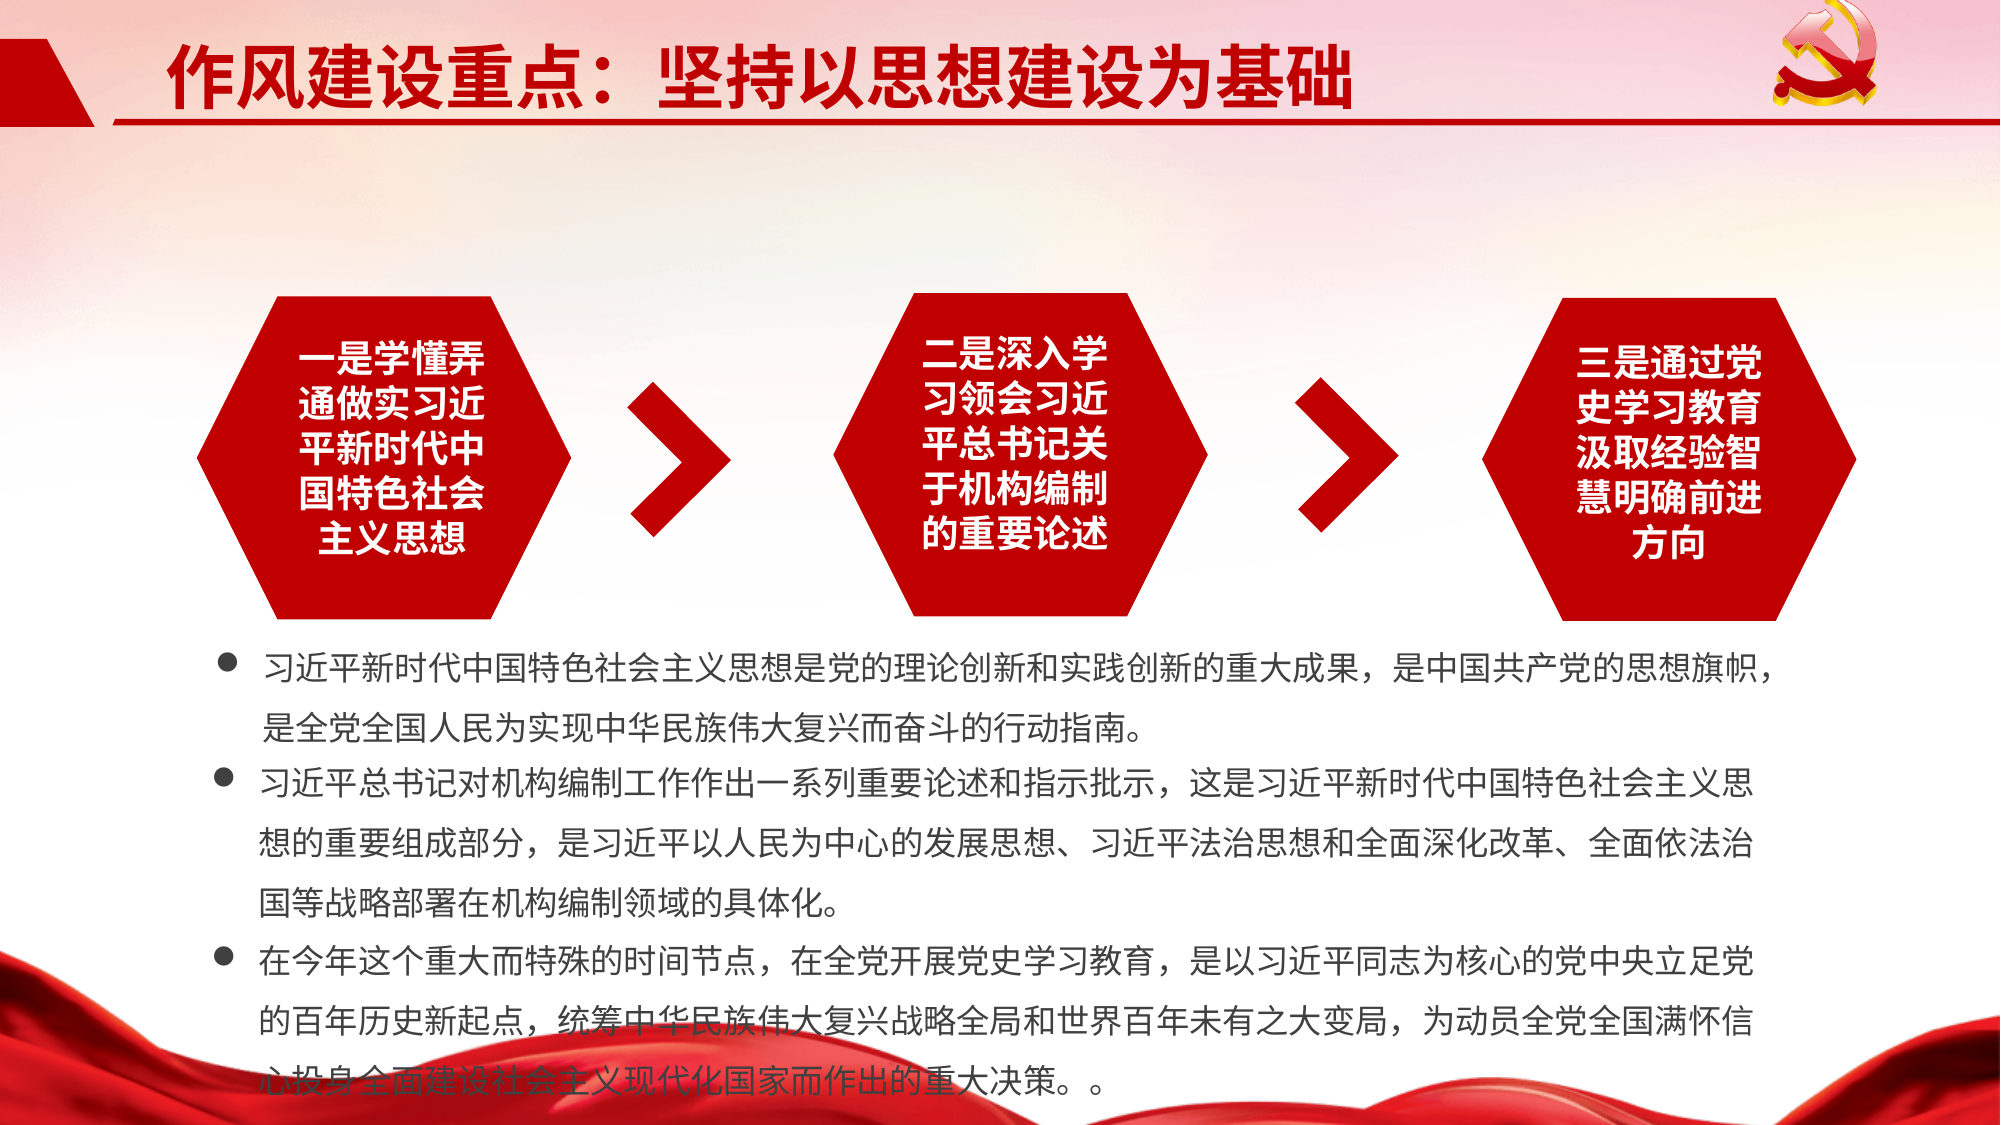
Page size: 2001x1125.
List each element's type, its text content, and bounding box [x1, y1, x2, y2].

text_box [0, 37, 97, 128]
text_box [625, 380, 733, 539]
text_box [1293, 375, 1401, 535]
text_box [195, 295, 518, 619]
picture [0, 0, 2001, 1125]
text_box [110, 117, 2000, 127]
text_box 一是学懂弄通做实习近平新时代中国特色社会主义思想 [265, 328, 519, 568]
text_box [519, 351, 573, 565]
text_box 习近平总书记对机构编制工作作出一系列重要论述和指示批示，这是习近平新时代中国特色社会主义思想的重要组成部分，是习近平以人民为中心的发展思想、习近平法治思想和全面深化改革、全面依法治国等战略部署在机构编制领域的具体化。 [196, 734, 1795, 913]
text_box 在今年这个重大而特殊的时间节点，在全党开展党史学习教育，是以习近平同志为核心的党中央立足党的百年历史新起点，统筹中华民族伟大复兴战略全局和世界百年未有之大变局，为动员全党全国满怀信心投身全面建设社会主义现代化国家而作出的重大决策。。 [196, 913, 1795, 1108]
text_box 习近平新时代中国特色社会主义思想是党的理论创新和实践创新的重大成果，是中国共产党的思想旗帜，是全党全国人民为实现中华民族伟大复兴而奋斗的行动指南。 [200, 619, 1799, 754]
text_box [1545, 296, 1794, 331]
text_box [1480, 335, 1858, 619]
text_box 二是深入学习领会习近平总书记关于机构编制的重要论述 [888, 322, 1141, 562]
text_box 作风建设重点：坚持以思想建设为基础 [0, 17, 1529, 125]
text_box 三是通过党史学习教育汲取经验智慧明确前进方向 [1543, 331, 1796, 572]
text_box [832, 292, 1209, 618]
